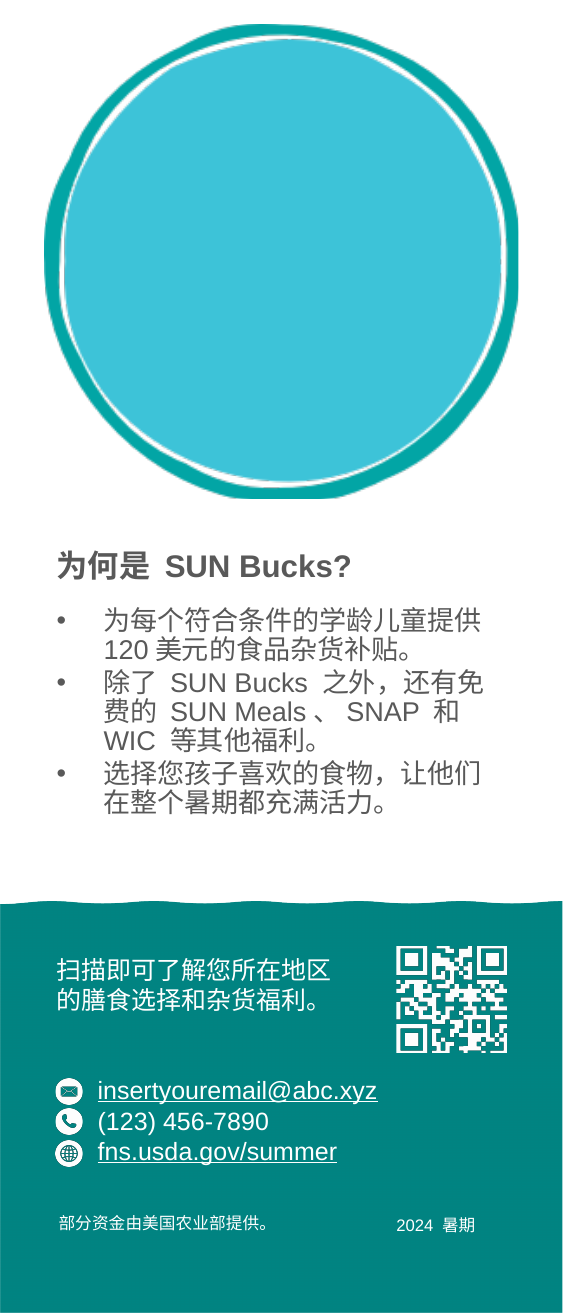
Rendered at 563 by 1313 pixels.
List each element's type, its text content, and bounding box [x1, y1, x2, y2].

text_box insertyouremail@abc.xyz (123) 456-7890 fns.usda.gov/summer [82, 1070, 490, 1175]
text_box 扫描即可了解您所在地区的膳食选择和杂货福利。 [41, 947, 367, 1022]
picture [0, 901, 563, 1313]
picture [71, 49, 492, 470]
text_box 2024 暑期 [396, 1207, 519, 1249]
list 为每个符合条件的学龄儿童提供120美元的食品杂货补贴。 除了 SUN Bucks 之外，还有免费的 SUN Meals、SNAP 和 WIC 等其他福利。 选择您孩子喜欢的食物，让他们在整个暑期都充满活力。 [41, 599, 507, 836]
title 为何是 SUN Bucks? [41, 543, 490, 598]
text_box 部分资金由美国农业部提供。 [58, 1205, 540, 1281]
